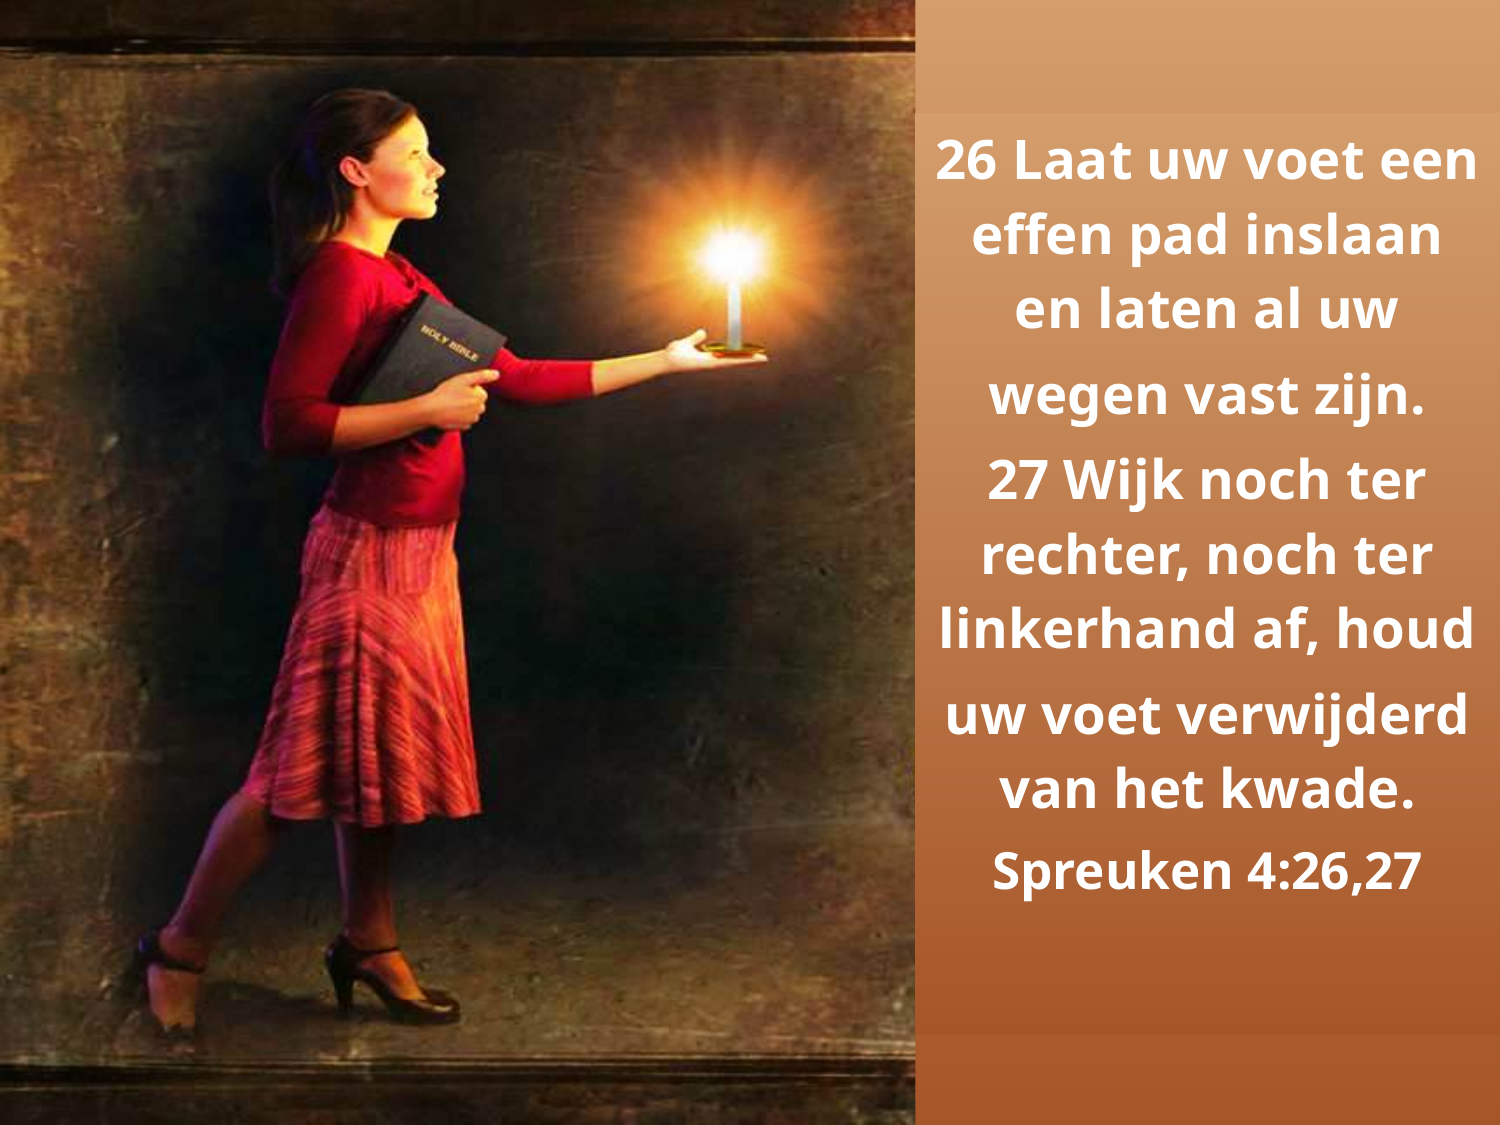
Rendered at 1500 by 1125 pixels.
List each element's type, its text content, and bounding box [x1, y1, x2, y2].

picture [0, 0, 916, 1125]
subtitle 26 Laat uw voet een effen pad inslaan en laten al uw wegen vast zijn. 27 Wijk noch ter rechter, noch ter linkerhand af, houd uw voet verwijderd van het kwade. Spreuken 4:26,27 [920, 113, 1500, 1035]
